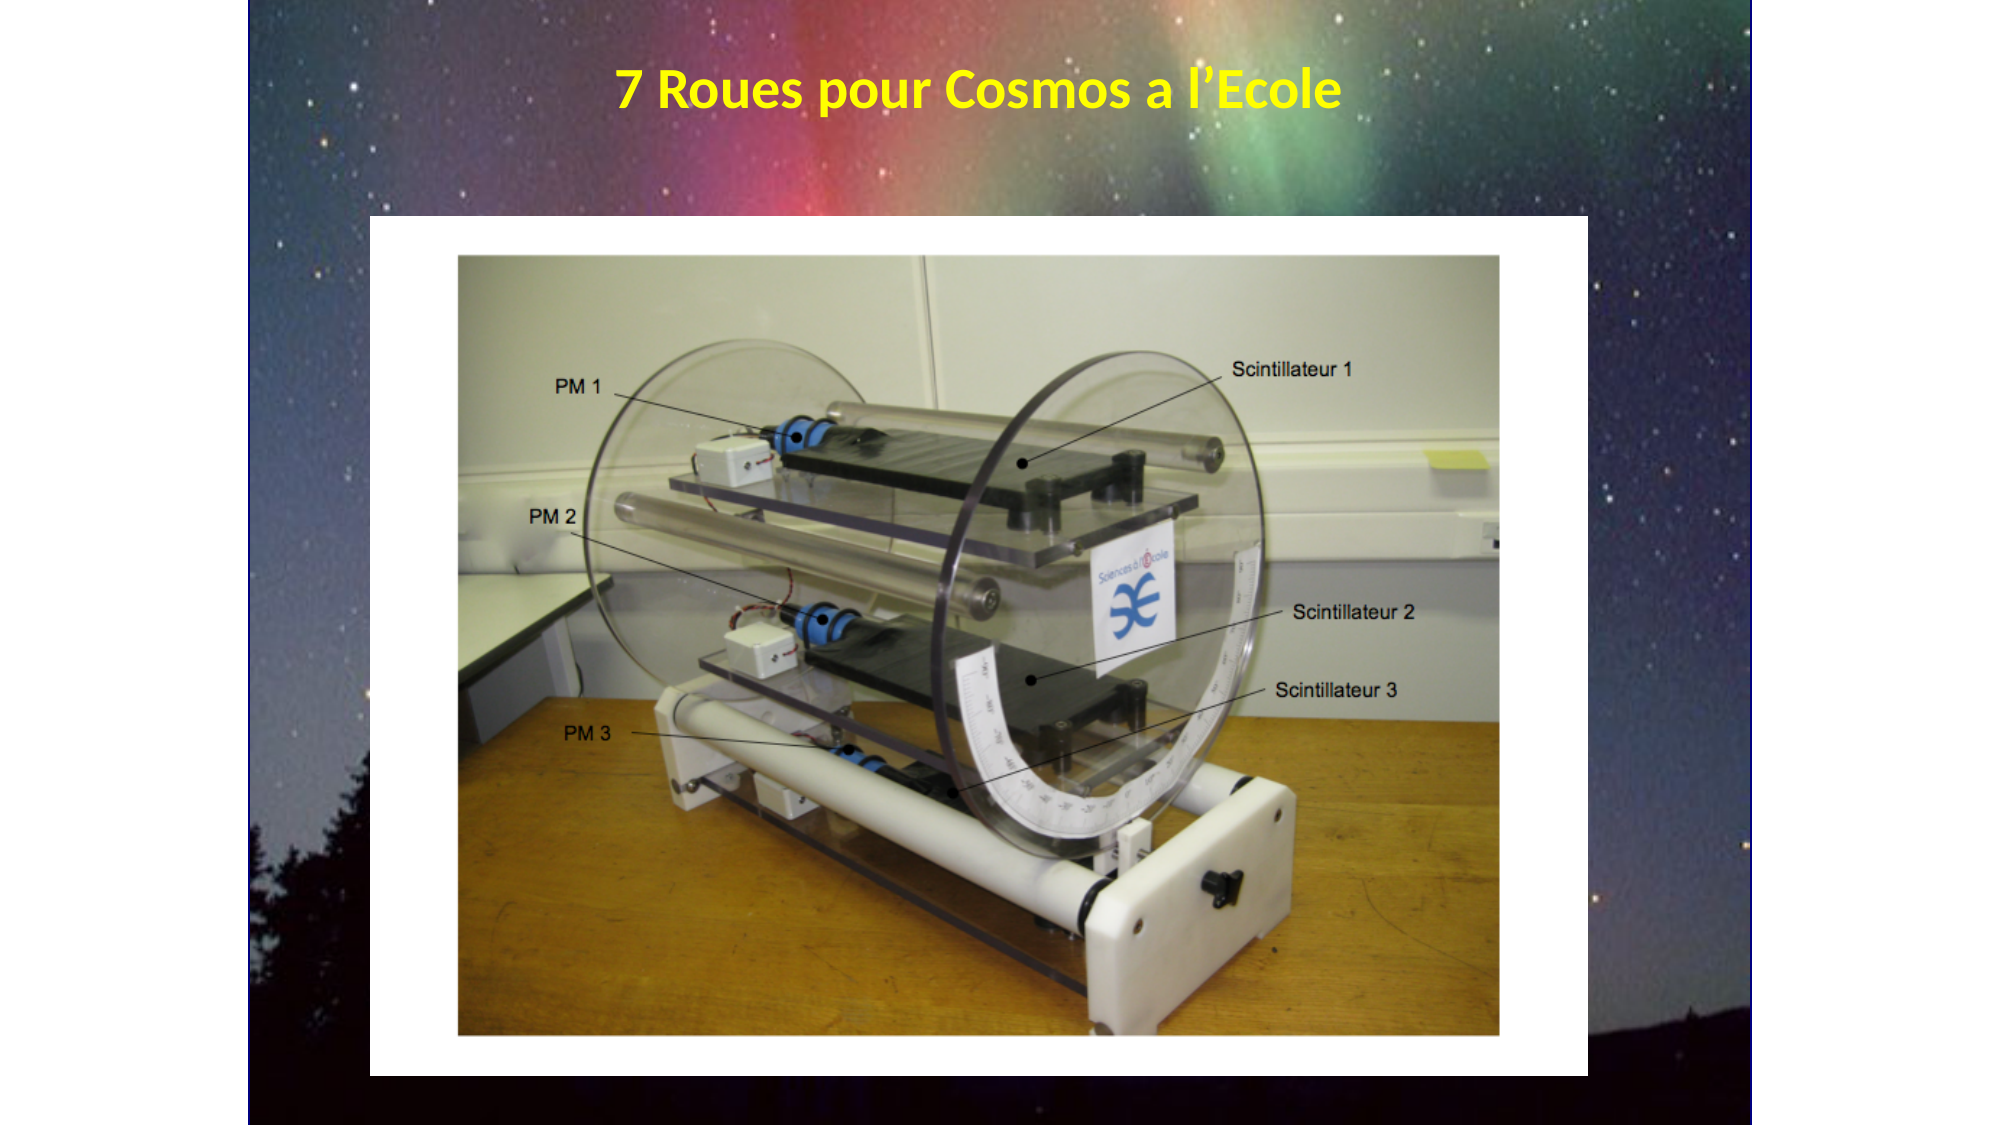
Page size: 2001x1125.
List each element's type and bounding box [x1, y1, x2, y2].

picture [249, 0, 1750, 1125]
